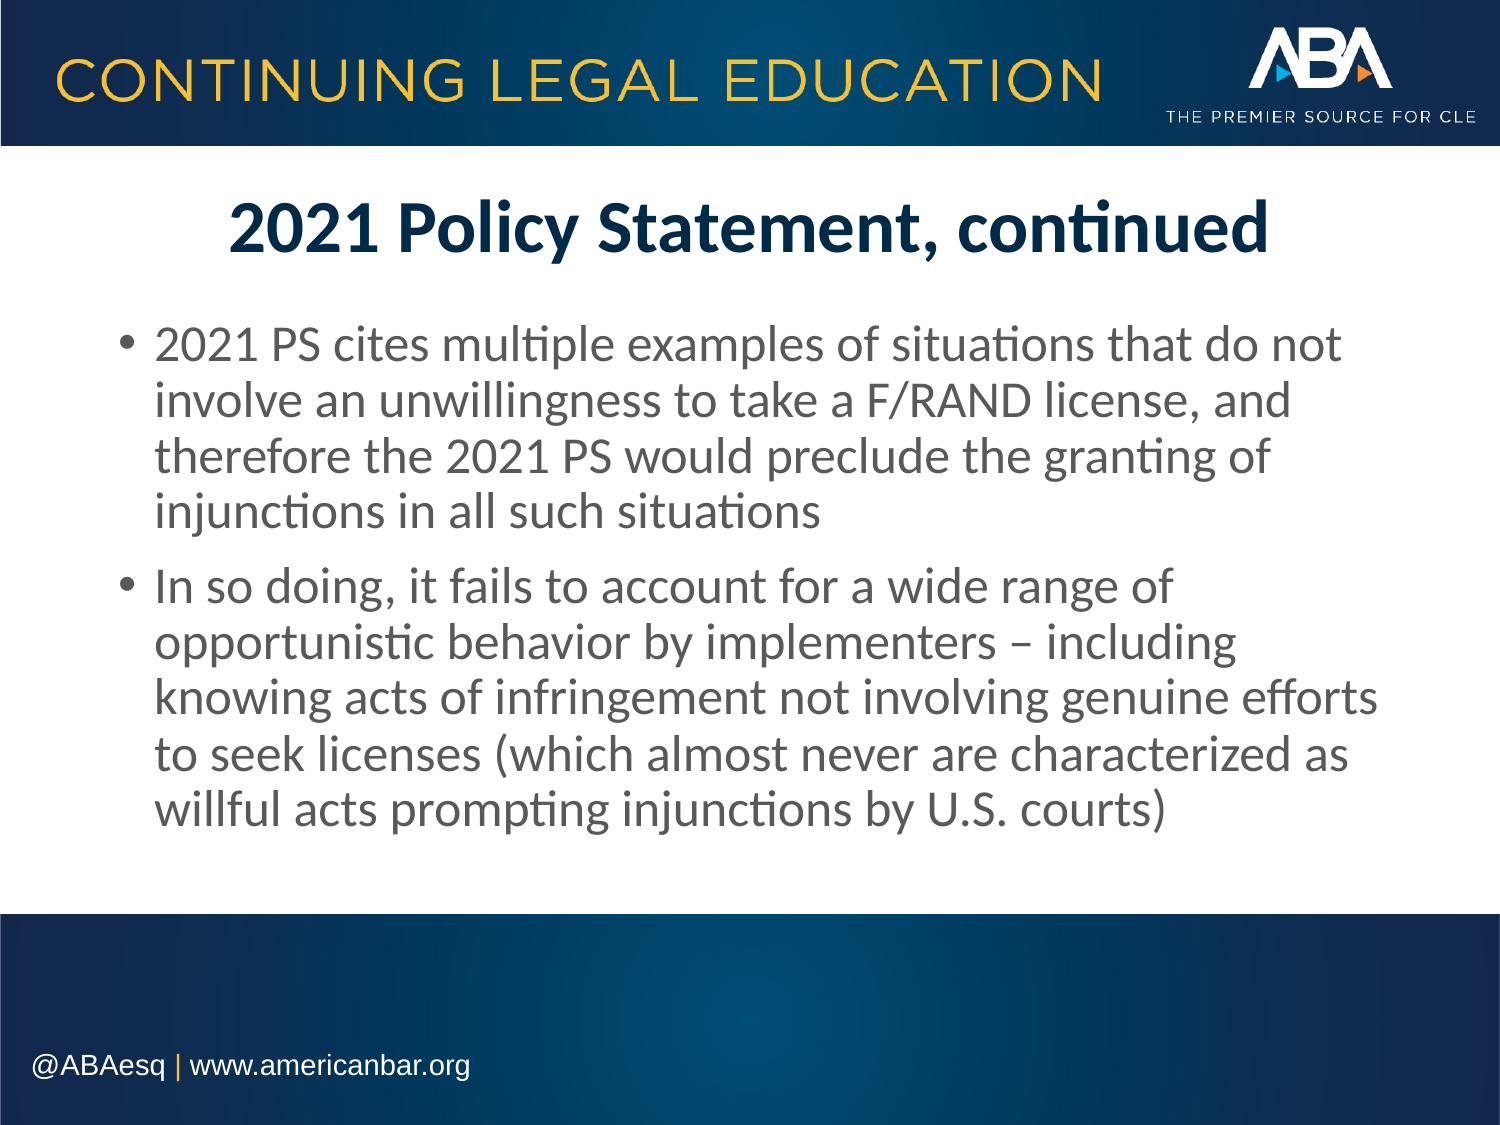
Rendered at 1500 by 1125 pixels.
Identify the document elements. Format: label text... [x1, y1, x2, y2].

picture [0, 0, 1500, 1125]
list 2021 PS cites multiple examples of situations that do not involve an unwillingness to take a F/RAND license, and therefore the 2021 PS would preclude the granting of injunctions in all such situations In so doing, it fails to account for a wide range of opportunistic behavior by implementers – including knowing acts of infringement not involving genuine efforts to seek licenses (which almost never are characterized as willful acts prompting injunctions by U.S. courts) [103, 309, 1397, 905]
title 2021 Policy Statement, continued [103, 148, 1397, 309]
